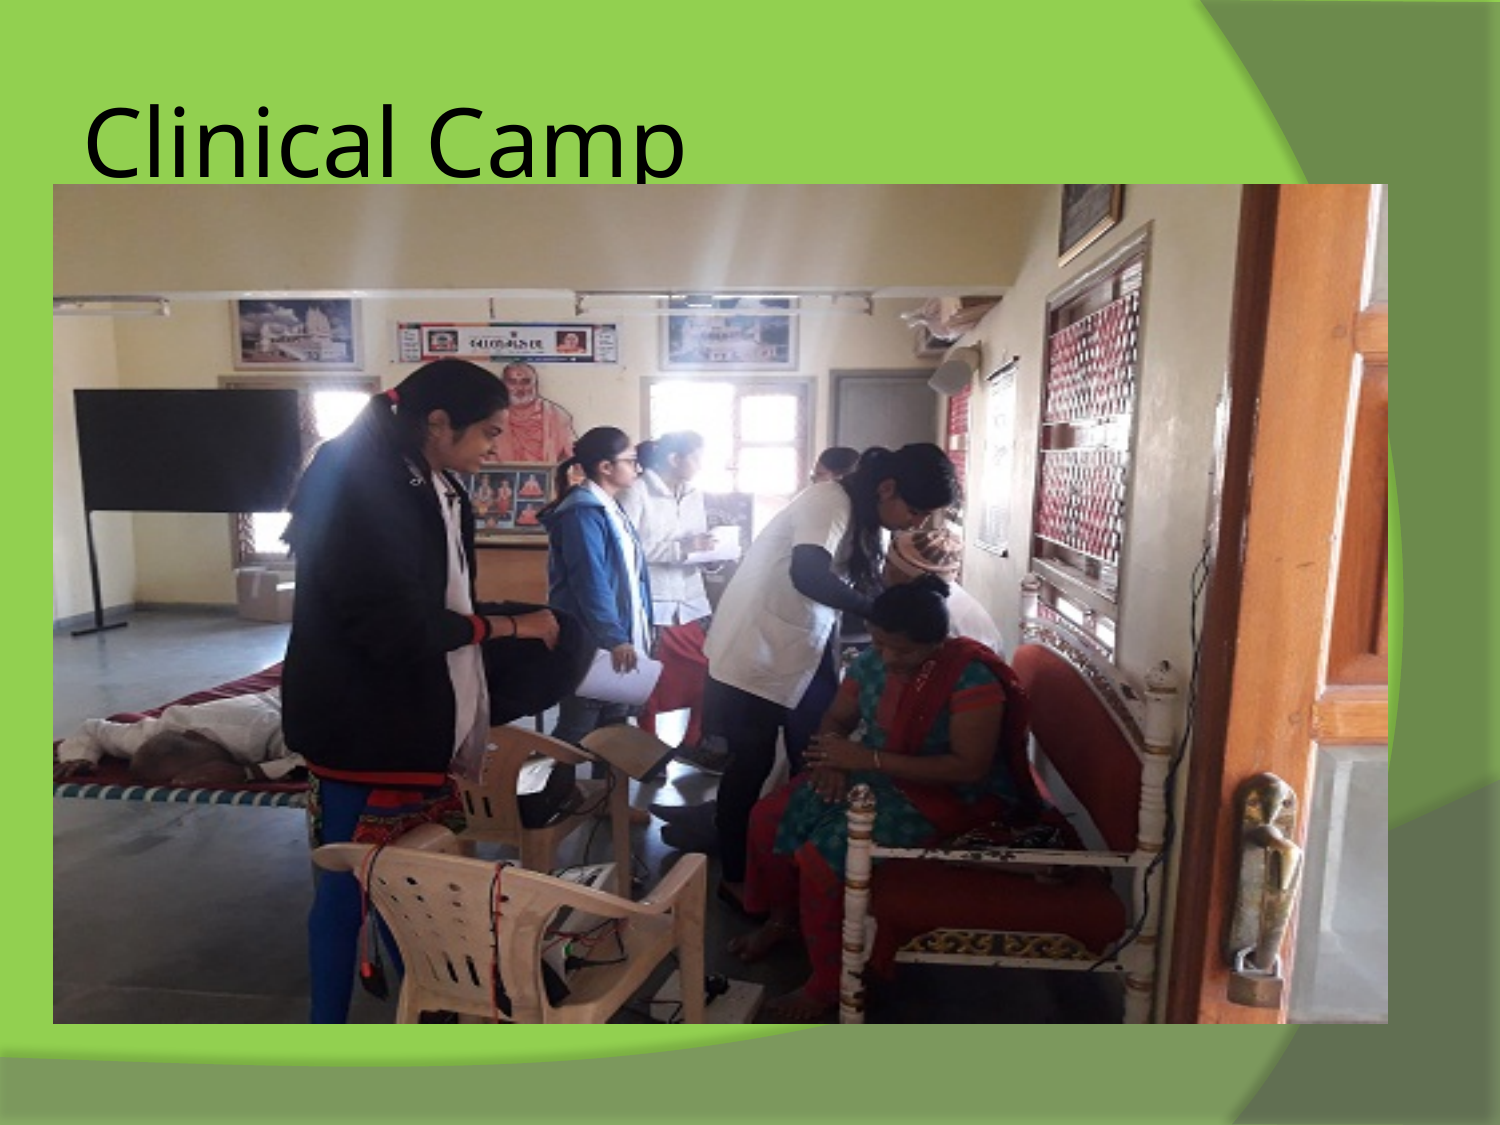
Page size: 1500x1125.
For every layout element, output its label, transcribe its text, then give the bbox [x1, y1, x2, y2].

title Clinical Camp [75, 45, 1300, 176]
picture [52, 184, 1389, 1024]
